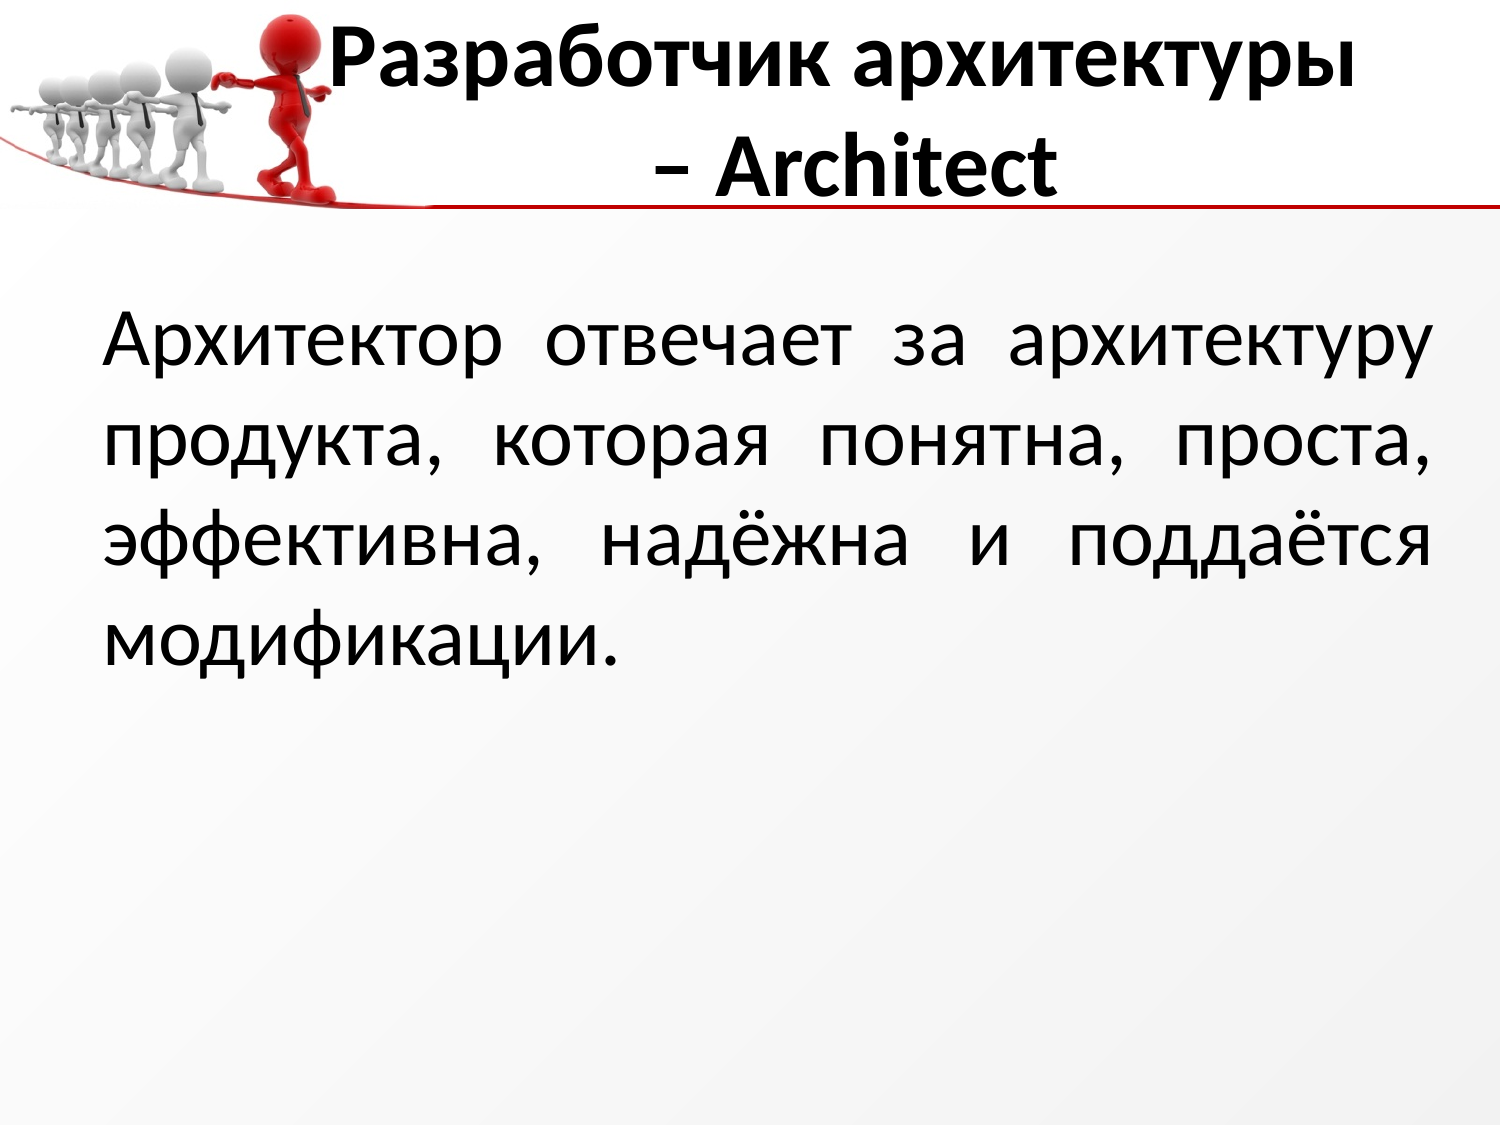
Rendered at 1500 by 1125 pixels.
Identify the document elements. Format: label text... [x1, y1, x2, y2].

picture [0, 0, 225, 209]
text_box Архитектор отвечает за архитектуру продукта, которая понятна, проста, эффективна, надёжна и поддаётся модификации. [87, 274, 1450, 690]
text_box Разработчик архитектуры – Architect [225, 0, 1464, 223]
